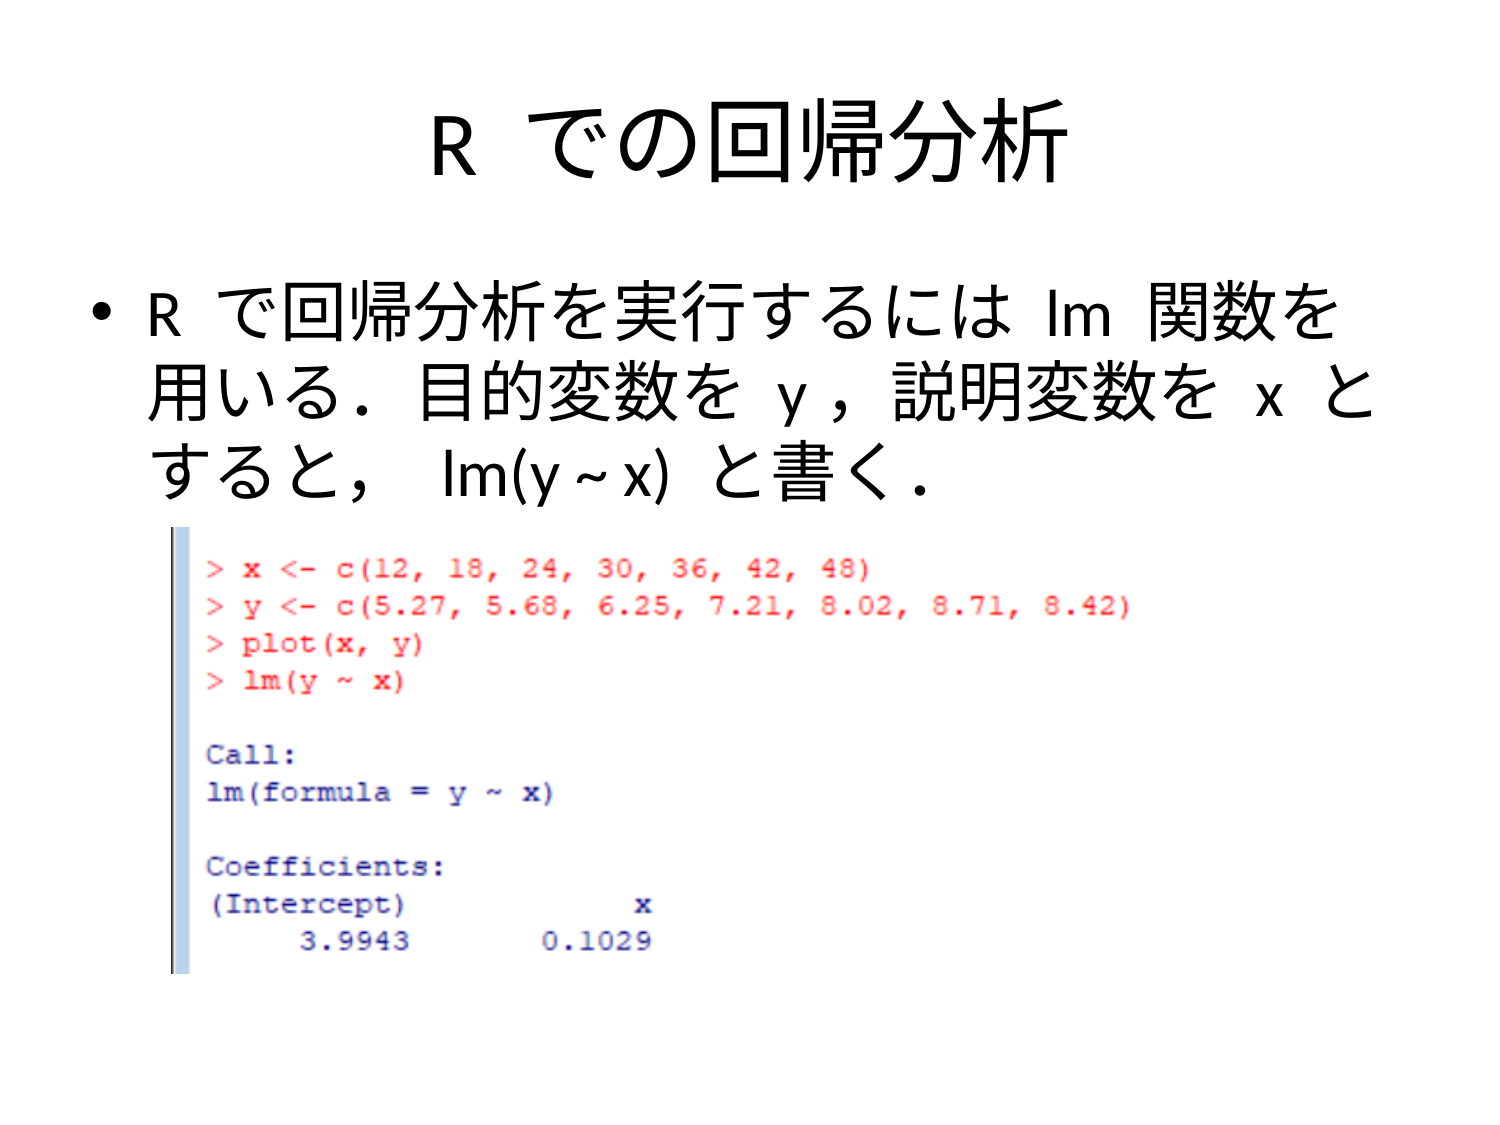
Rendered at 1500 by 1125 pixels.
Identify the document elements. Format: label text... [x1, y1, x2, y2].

list R で回帰分析を実行するには lm 関数を用いる．目的変数を y，説明変数を x とすると， lm(y ~ x) と書く． [75, 262, 1425, 1005]
title R での回帰分析 [75, 45, 1425, 233]
picture [170, 526, 1176, 974]
